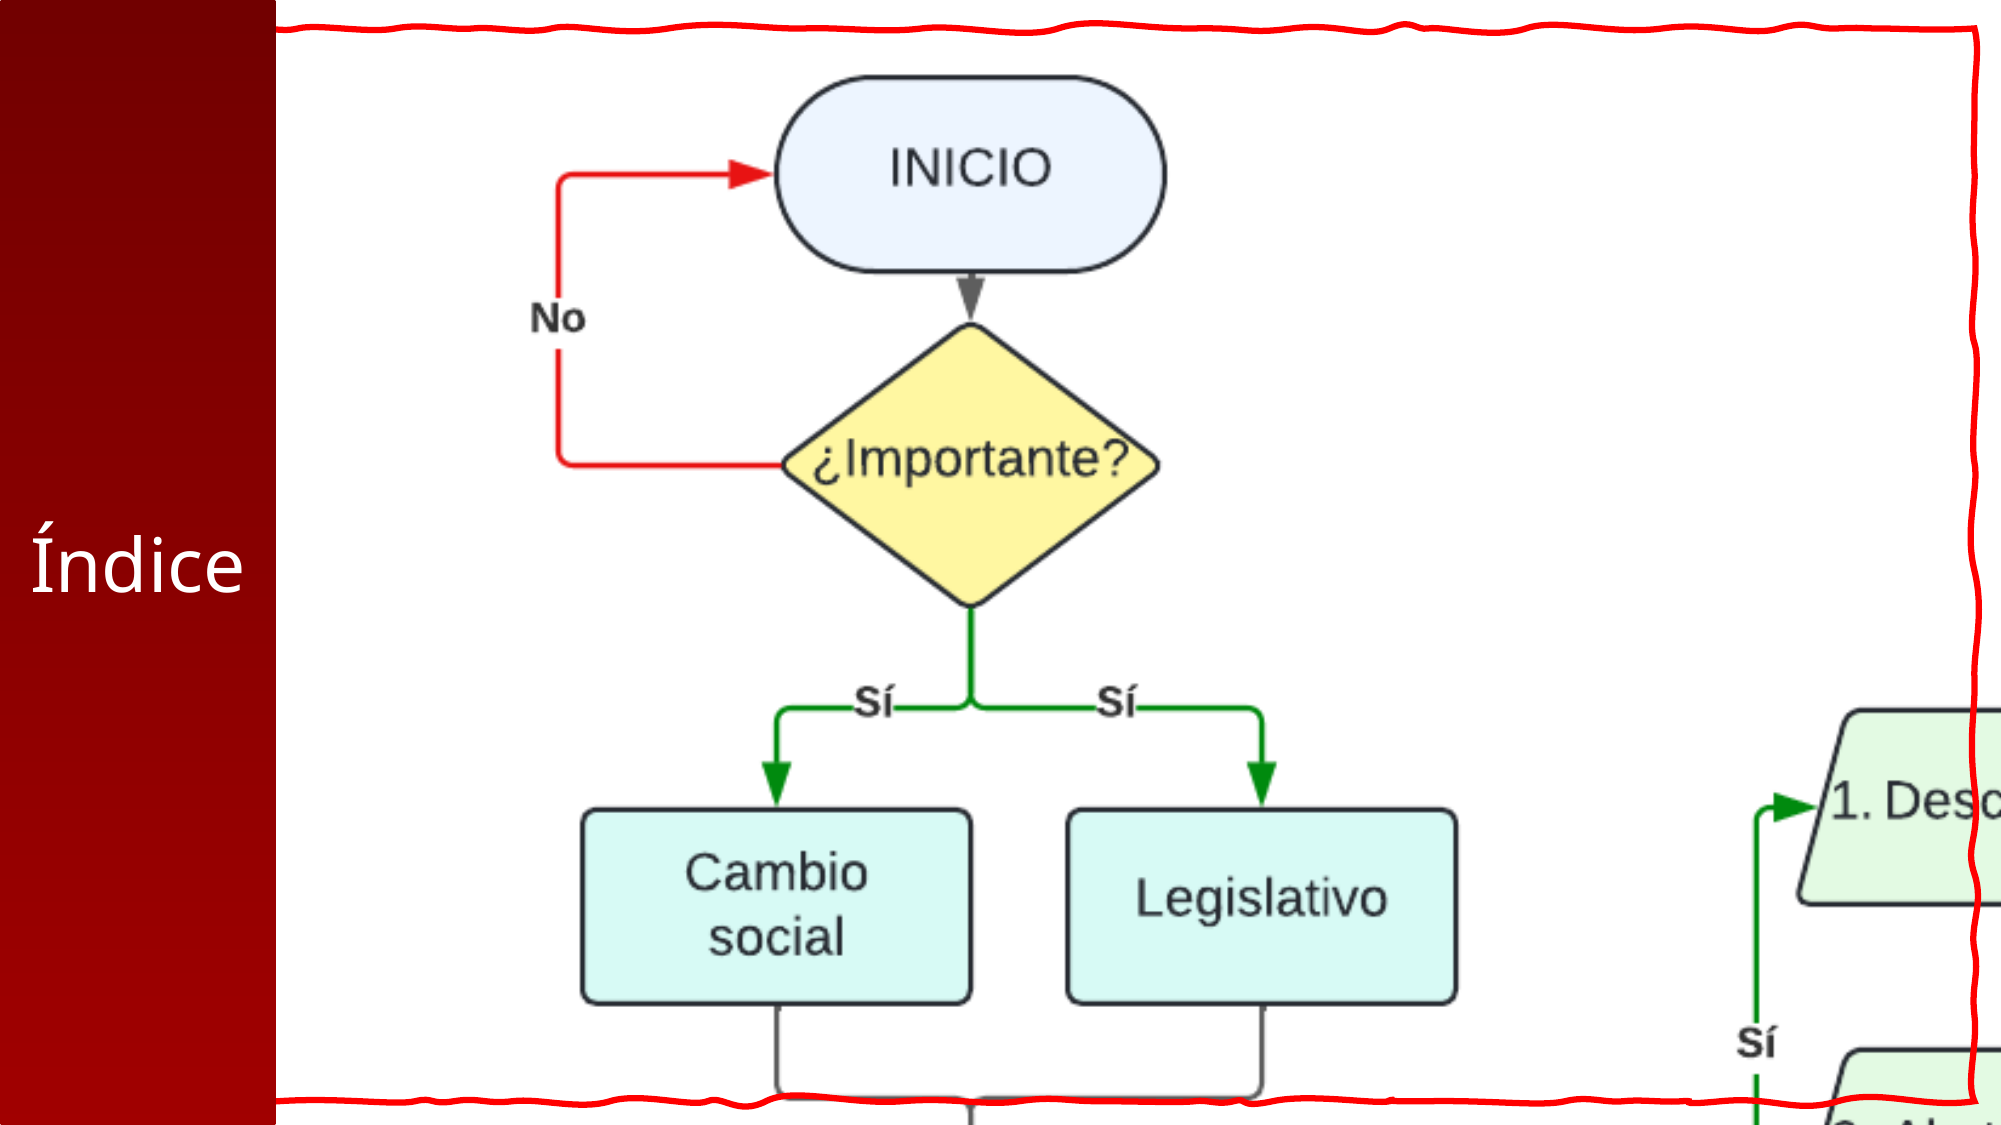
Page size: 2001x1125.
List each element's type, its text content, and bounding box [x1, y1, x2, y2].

picture [194, 69, 2001, 1125]
text_box [277, 21, 1979, 69]
text_box Índice [0, 0, 277, 1125]
